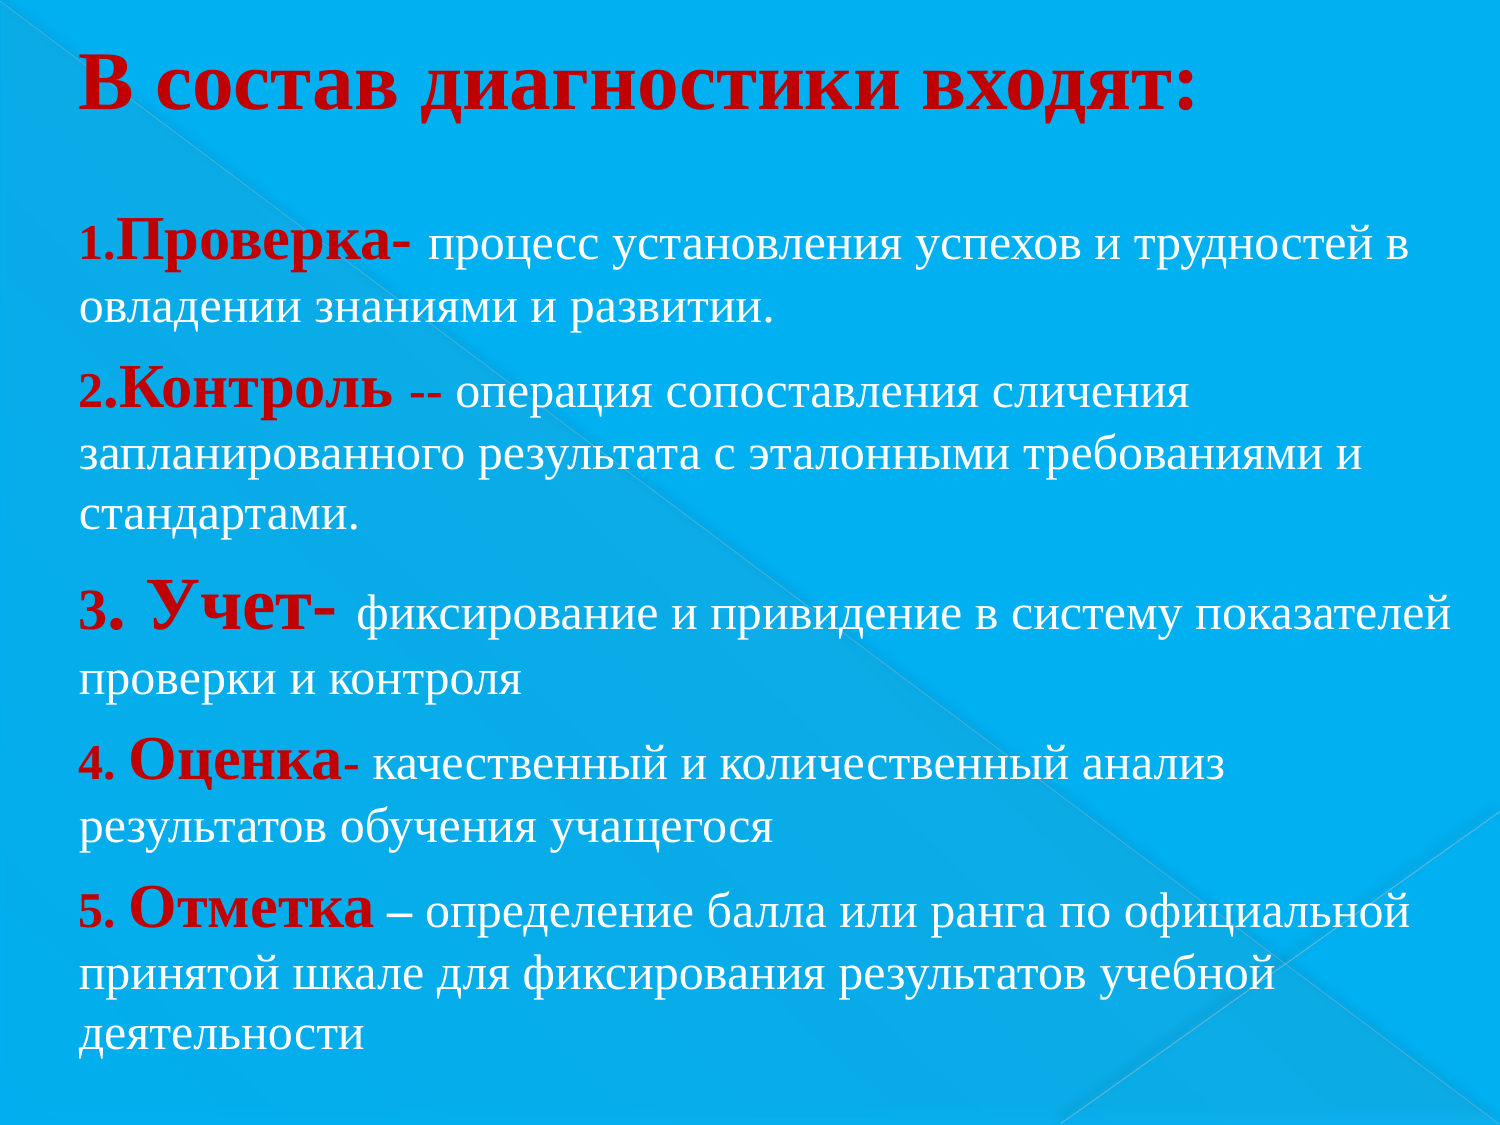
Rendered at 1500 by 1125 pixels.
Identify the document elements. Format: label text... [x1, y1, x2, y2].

list В состав диагностики входят: 1.Проверка- процесс установления успехов и трудностей в овладении знаниями и развитии. 2.Контроль -- операция сопоставления сличения запланированного результата с эталонными требованиями и стандартами. 3. Учет- фиксирование и привидение в систему показателей проверки и контроля 4. Оценка- качественный и количественный анализ результатов обучения учащегося 5. Отметка – определение балла или ранга по официальной принятой шкале для фиксирования результатов учебной деятельности [40, 18, 1500, 1125]
